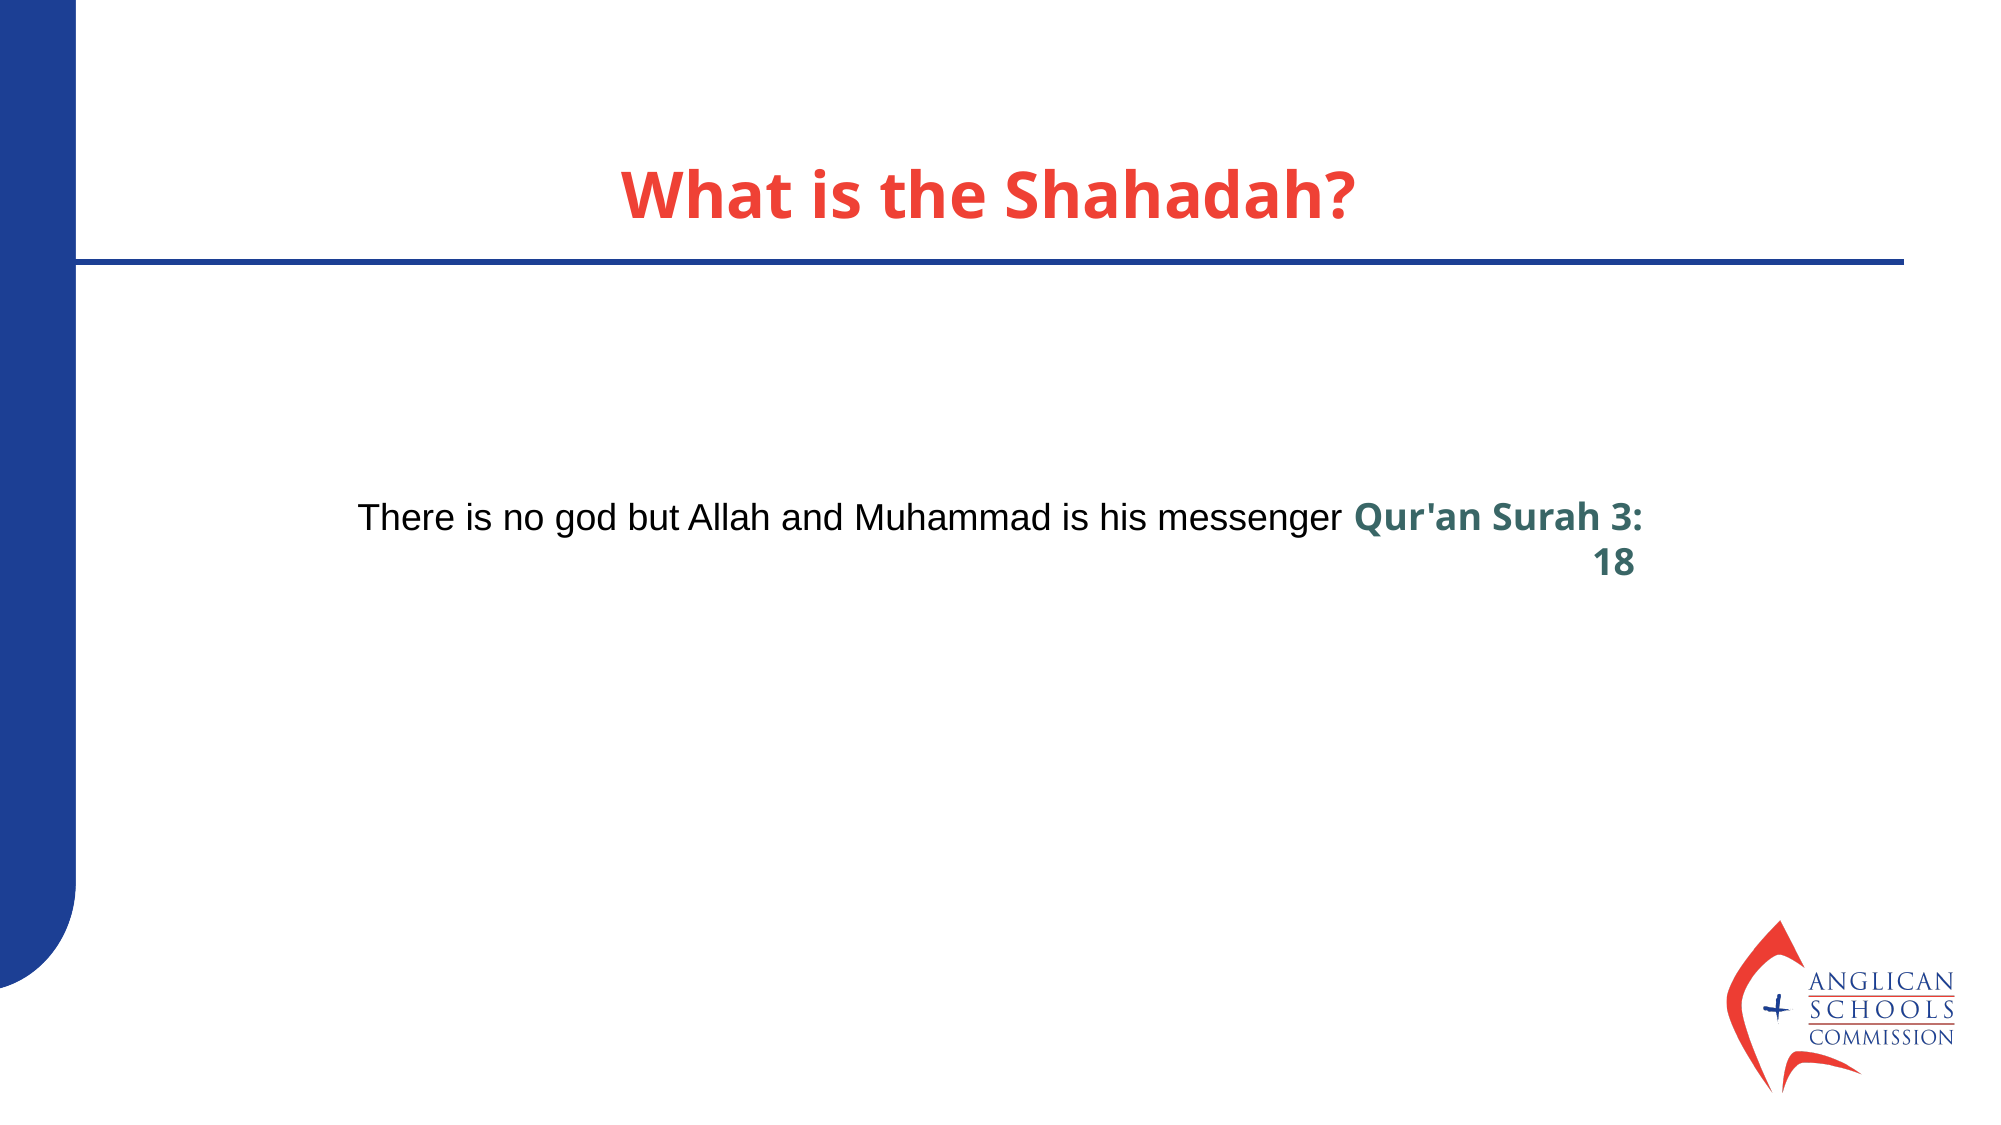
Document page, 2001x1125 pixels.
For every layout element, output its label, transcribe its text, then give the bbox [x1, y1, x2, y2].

title What is the Shahadah? [75, 85, 1904, 241]
list There is no god but Allah and Muhammad is his messenger Qur'an Surah 3: 18 [320, 210, 1659, 864]
picture [0, 0, 1500, 1125]
